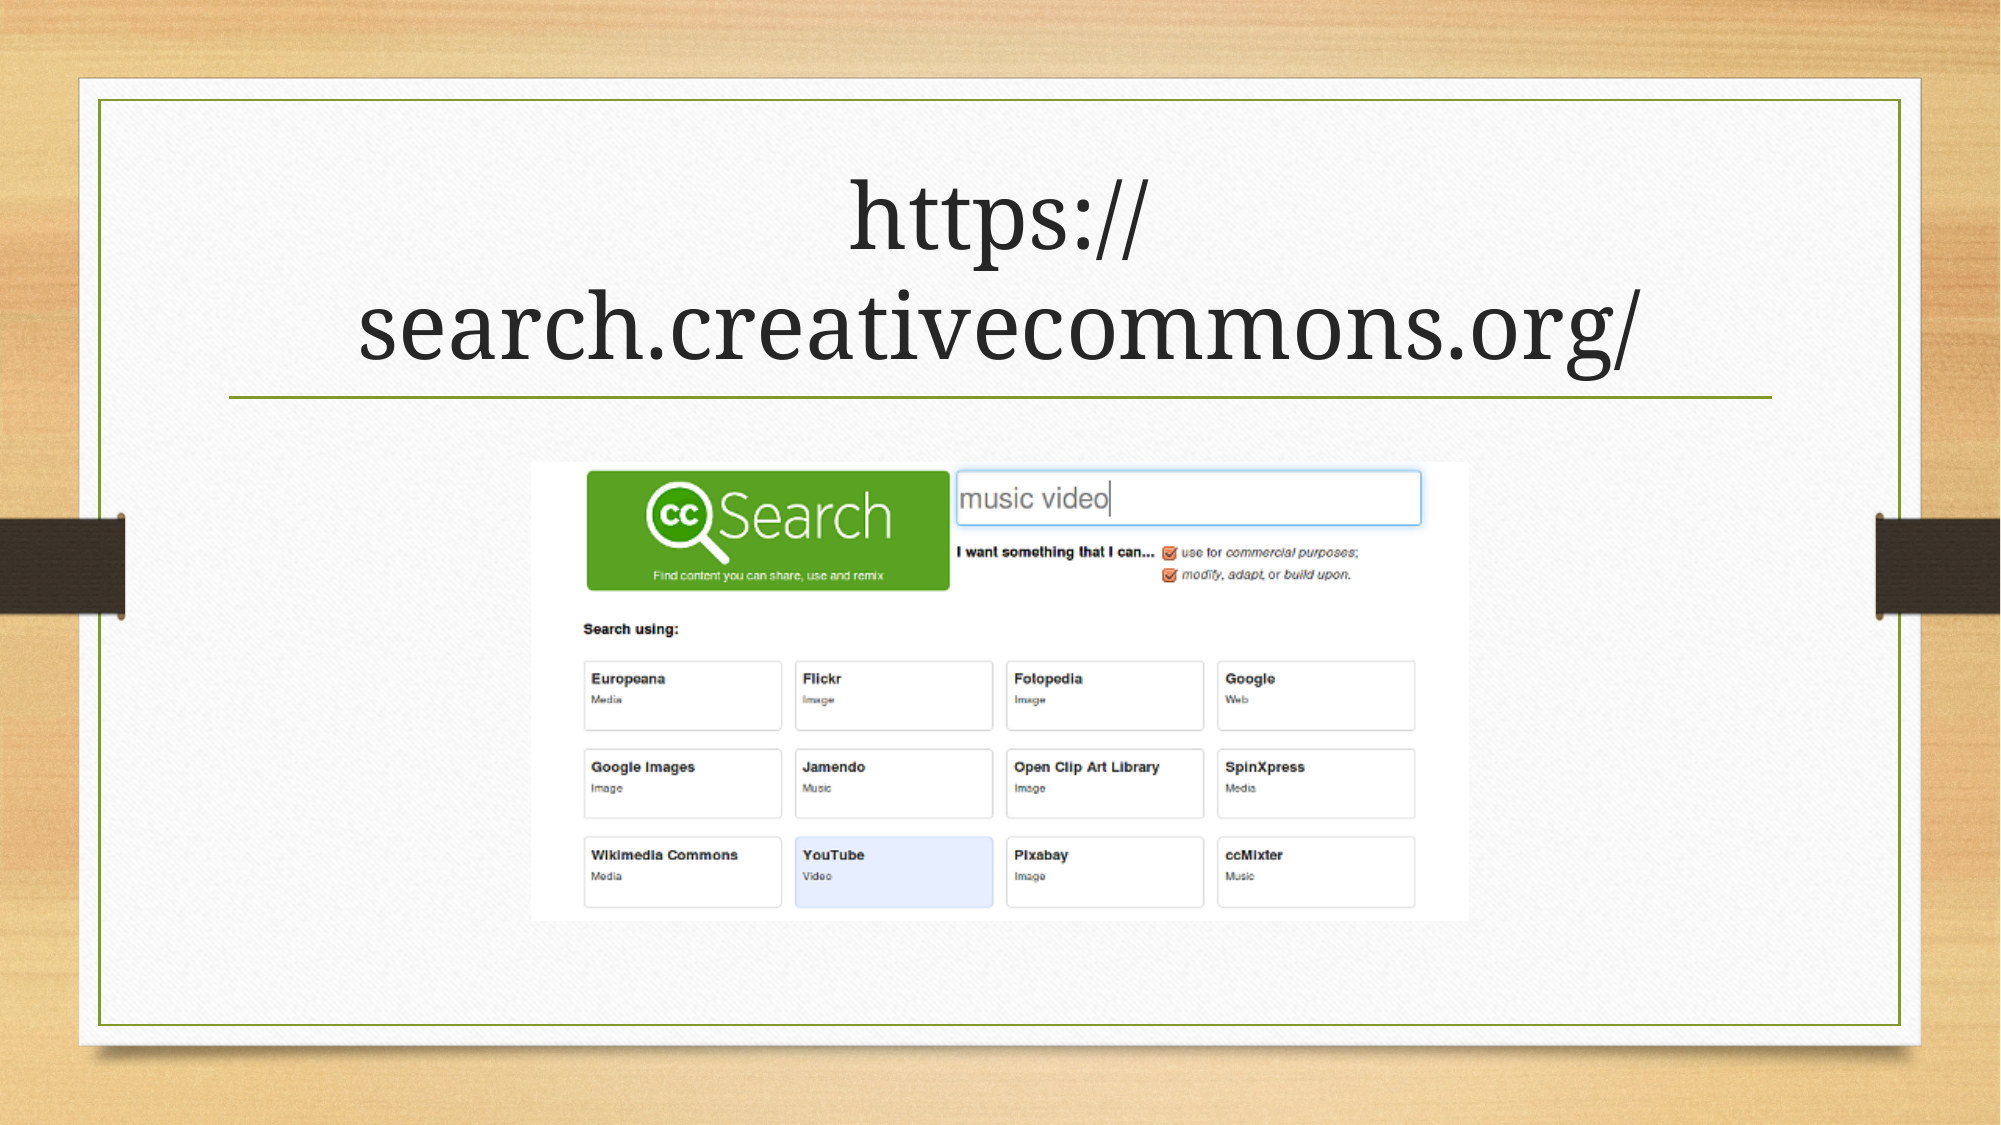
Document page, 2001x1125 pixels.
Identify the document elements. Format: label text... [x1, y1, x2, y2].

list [531, 462, 1469, 921]
title https://search.creativecommons.org/ [212, 161, 1788, 375]
picture [0, 0, 2001, 1125]
